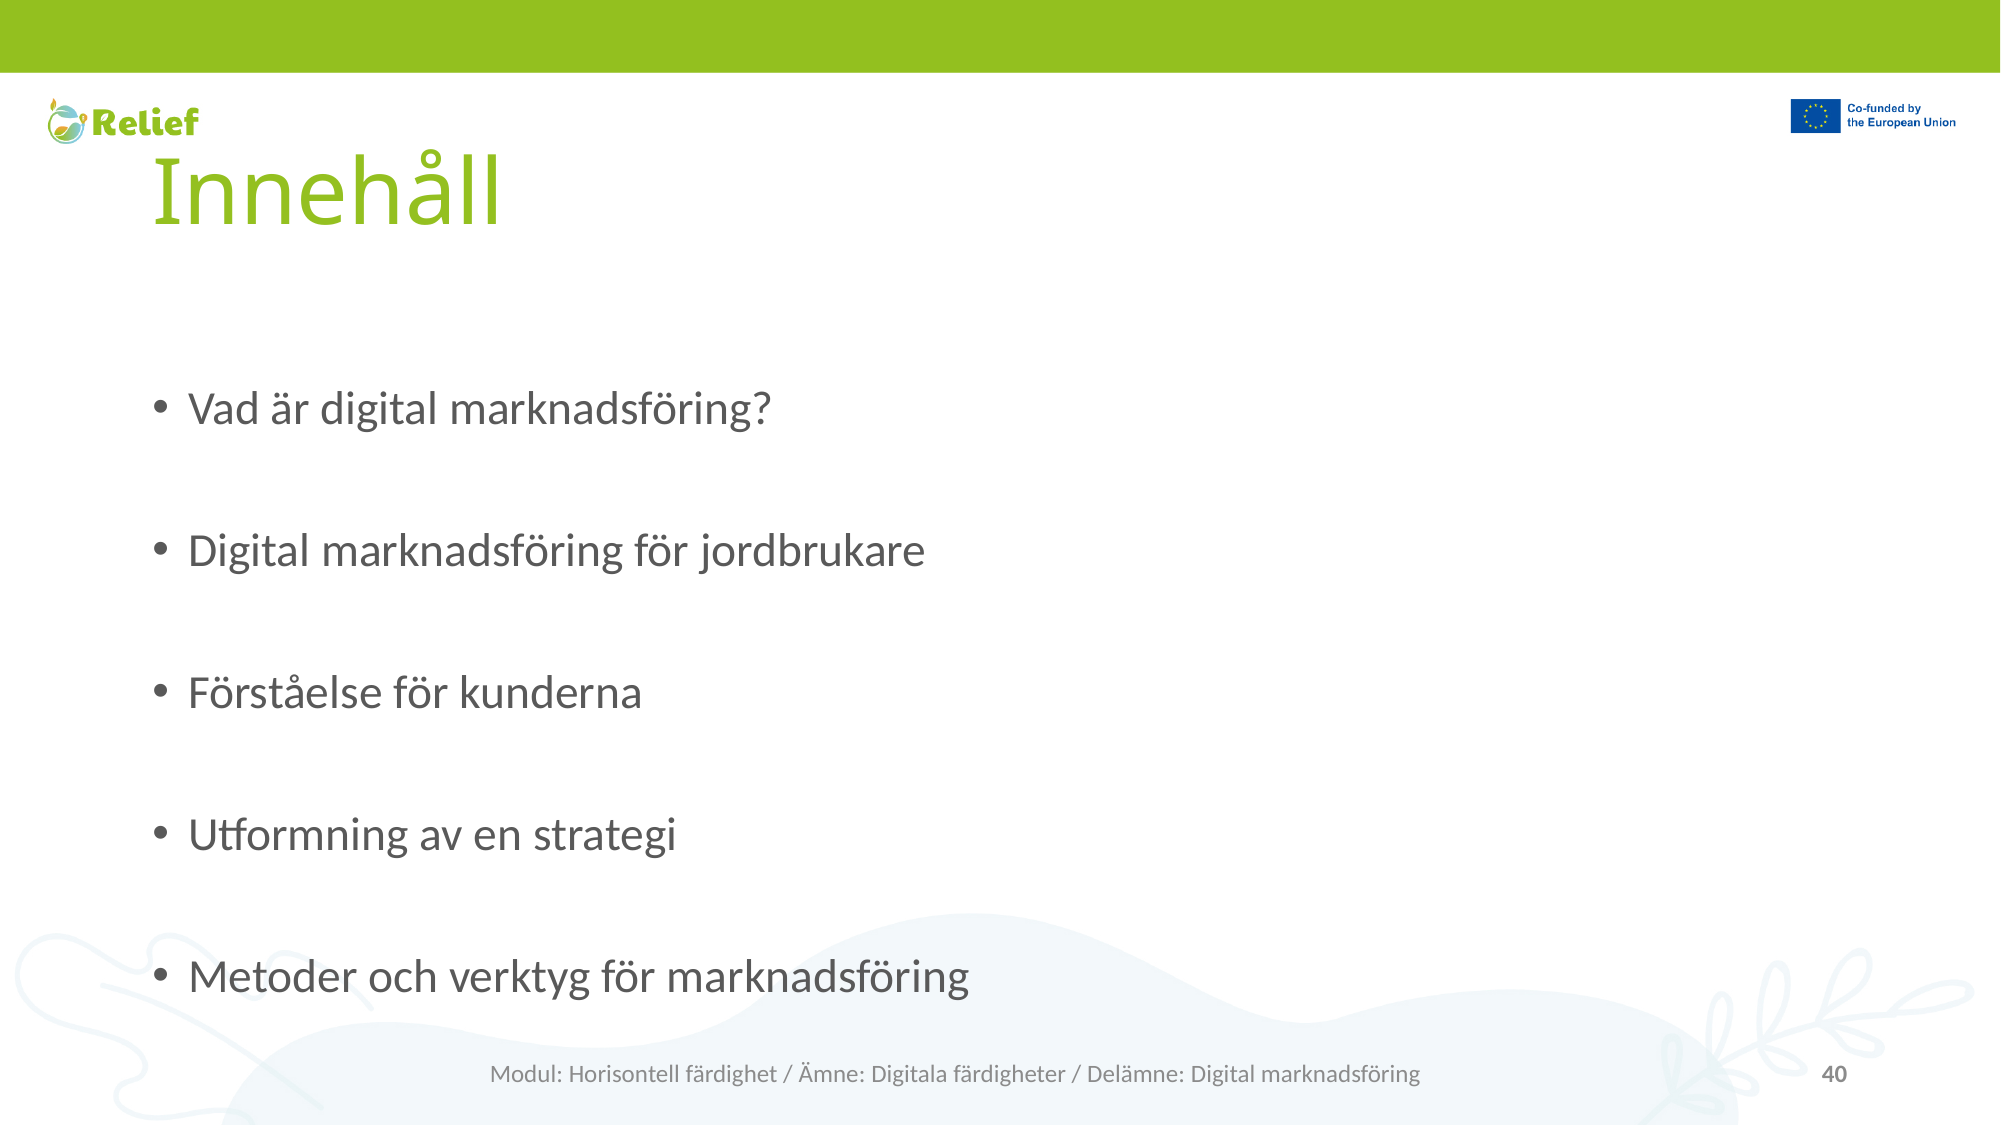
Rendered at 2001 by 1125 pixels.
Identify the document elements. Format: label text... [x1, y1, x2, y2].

title Innehåll [137, 111, 1863, 278]
slide_number 40 [1787, 1042, 1863, 1103]
footer Modul: Horisontell färdighet / Ämne: Digitala färdigheter / Delämne: Digital marknadsföring [137, 1023, 1775, 1122]
picture [0, 0, 2001, 1125]
list Vad är digital marknadsföring? Digital marknadsföring för jordbrukare Förståelse för kunderna Utformning av en strategi Metoder och verktyg för marknadsföring [137, 299, 1863, 1014]
